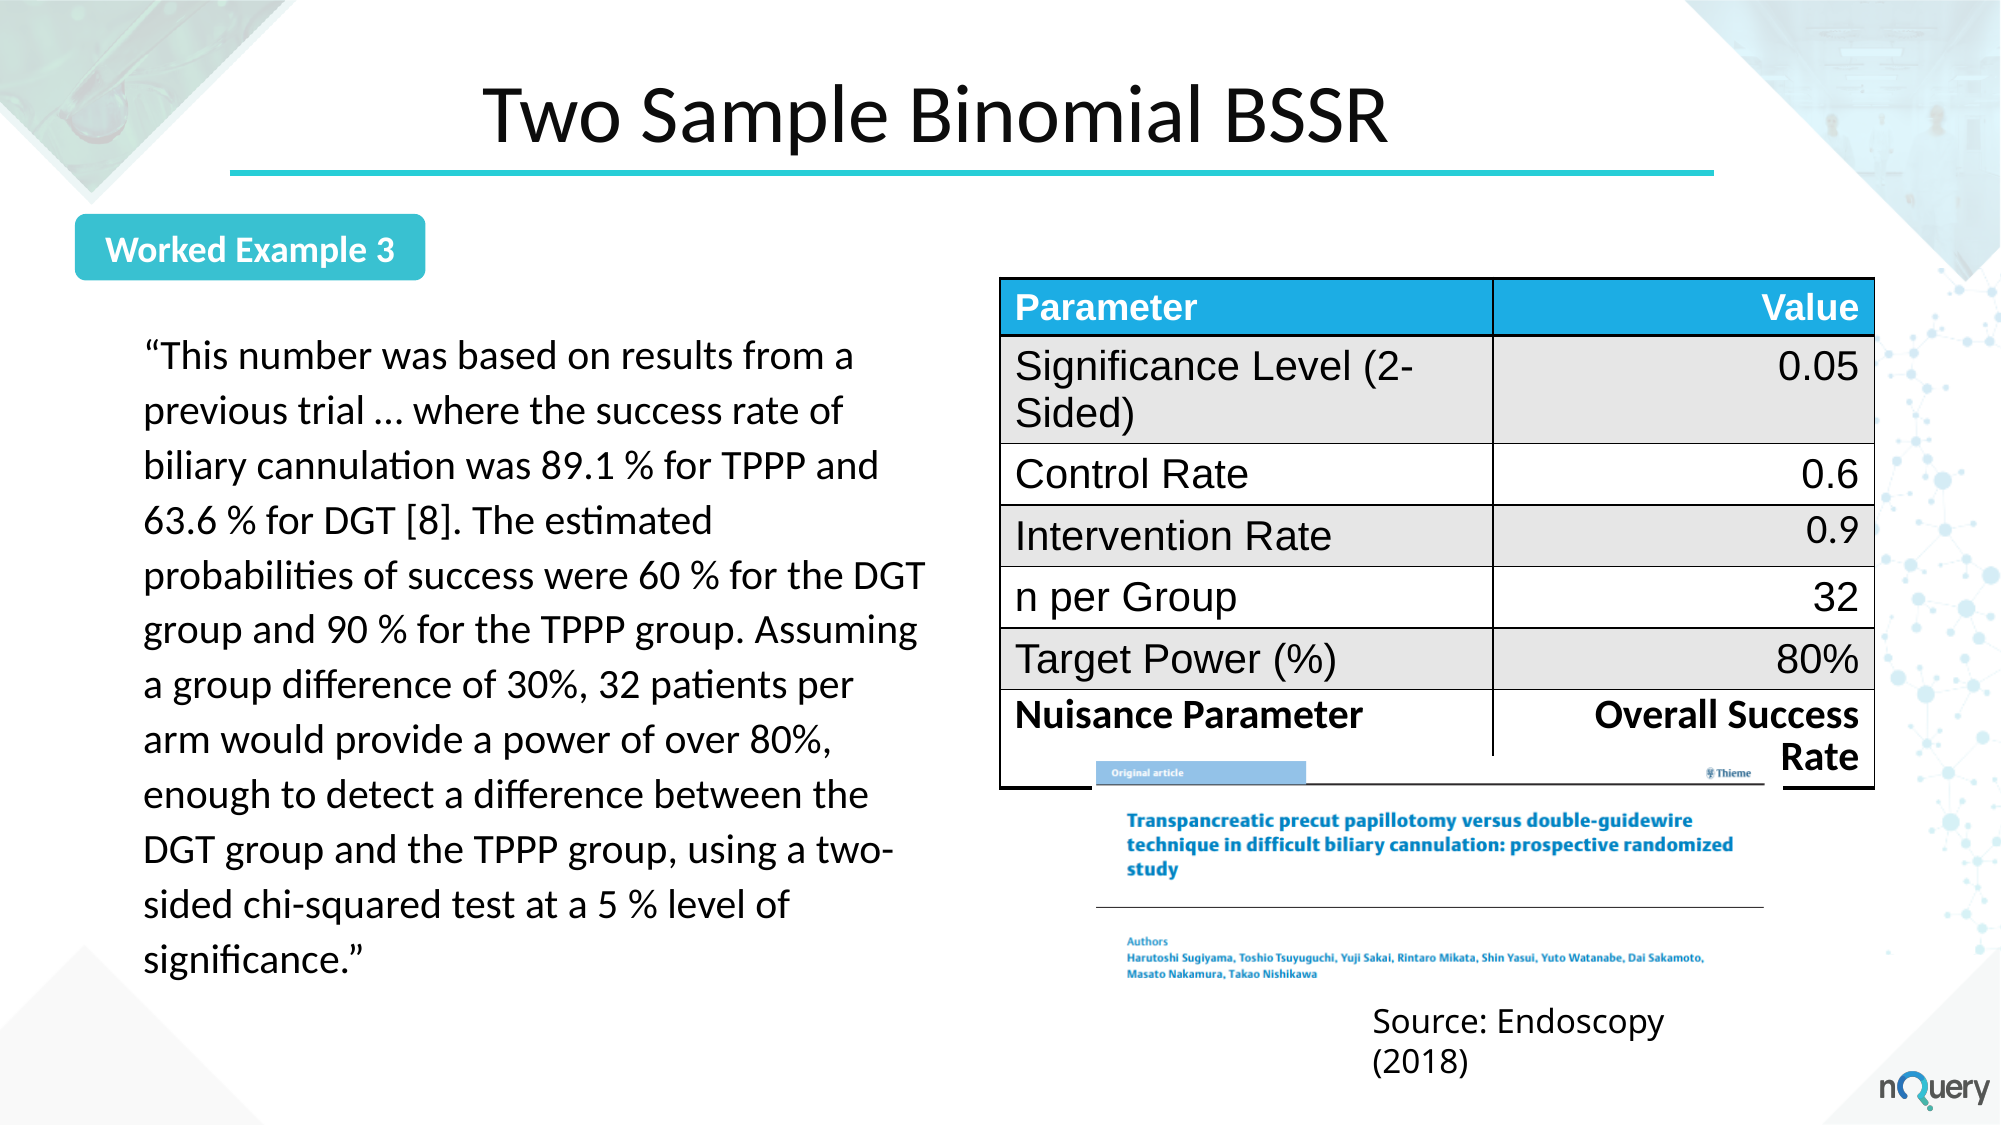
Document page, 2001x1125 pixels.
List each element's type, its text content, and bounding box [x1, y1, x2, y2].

table_cell Nuisance Parameter [1001, 690, 1492, 786]
table_header Parameter [1001, 280, 1492, 334]
title Two Sample Binomial BSSR [188, 0, 1686, 242]
table_cell 0.05 [1494, 337, 1874, 443]
table_cell 0.6 [1494, 444, 1874, 504]
table_cell 32 [1494, 567, 1874, 627]
table_cell Overall Success Rate [1494, 690, 1874, 786]
text_box Source: Endoscopy (2018) [1357, 999, 1783, 1088]
table_cell Intervention Rate [1001, 506, 1492, 566]
table_cell Significance Level (2-Sided) [1001, 337, 1492, 443]
picture [1866, 1052, 2001, 1125]
table_cell 0.9 [1494, 506, 1874, 566]
text_box “This number was based on results from a previous trial … where the success rate of biliary cannulation was 89.1 % for TPPP and 63.6 % for DGT [8]. The estimated probabilities of success were 60 % for the DGT group and 90 % for the TPPP group. Assuming a group difference of 30%, 32 patients per arm would provide a power of over 80%, enough to detect a difference between the DGT group and the TPPP group, using a two-sided chi-squared test at a 5 % level of significance.” [120, 314, 937, 975]
table_header Value [1494, 280, 1874, 334]
table_cell Control Rate [1001, 444, 1492, 504]
table_cell Target Power (%) [1001, 629, 1492, 689]
picture [1091, 756, 1783, 994]
table_cell n per Group [1001, 567, 1492, 627]
table_cell 80% [1494, 629, 1874, 689]
text_box Worked Example 3 [74, 213, 426, 281]
